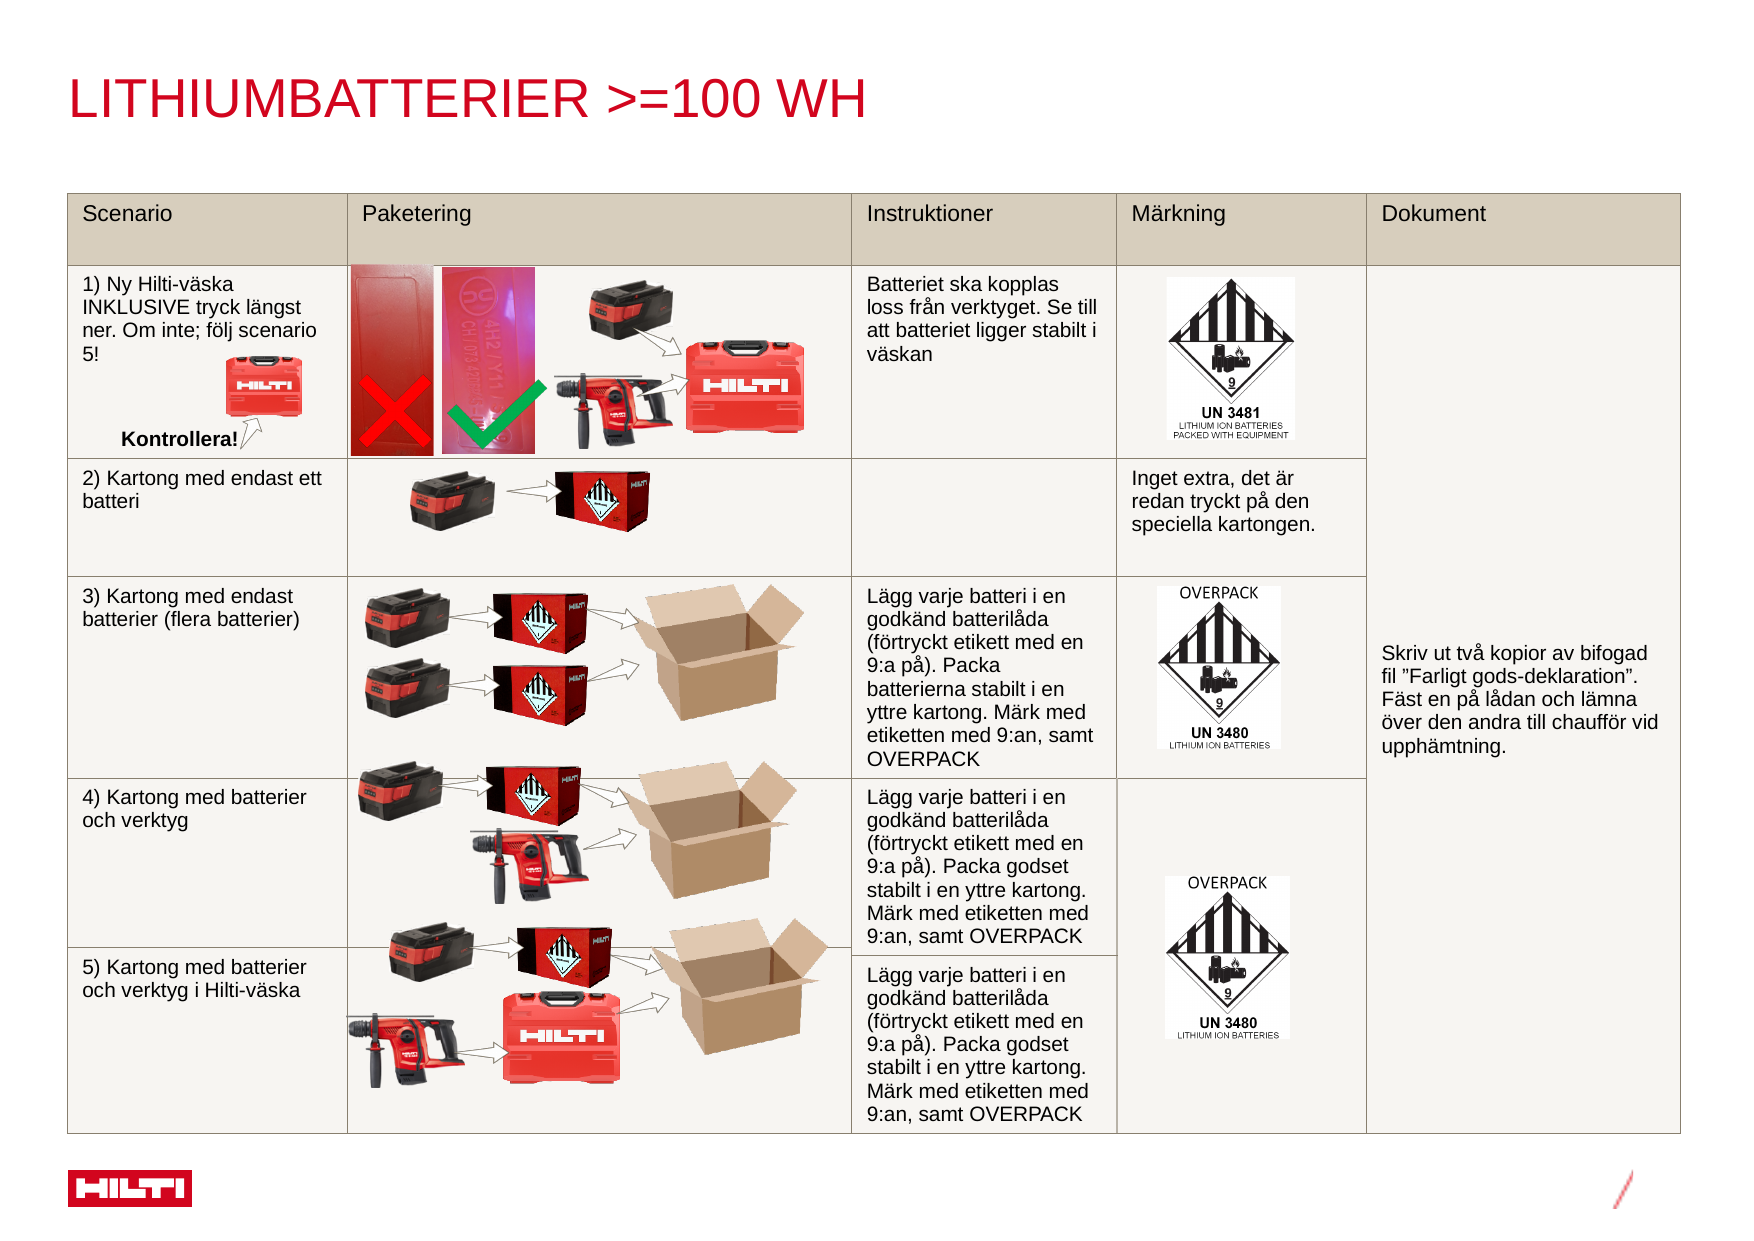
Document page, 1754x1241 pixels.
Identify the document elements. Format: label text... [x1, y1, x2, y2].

picture [553, 279, 804, 449]
picture [365, 583, 804, 727]
picture [1166, 277, 1296, 440]
table_cell [348, 779, 851, 947]
table_cell 4) Kartong med batterier och verktyg [68, 779, 347, 947]
picture [504, 470, 651, 533]
table_cell [1118, 779, 1366, 1133]
table_cell [434, 266, 440, 316]
text_box Kontrollera! [106, 416, 225, 458]
table_cell Lägg varje batteri i en godkänd batterilåda (förtryckt etikett med en 9:a på). Packa godset stabilt i en yttre kartong. Märk med etiketten med 9:an, samt OVERPACK [852, 956, 1116, 1133]
picture [1157, 586, 1282, 750]
table_cell Lägg varje batteri i en godkänd batterilåda (förtryckt etikett med en 9:a på). Packa batterierna stabilt i en yttre kartong. Märk med etiketten med 9:an, samt OVERPACK [852, 577, 1116, 778]
table_cell 3) Kartong med endast batterier (flera batterier) [68, 577, 347, 778]
title LithiumBatterier >=100 Wh [68, 68, 1685, 135]
table_cell Skriv ut två kopior av bifogad fil ”Farligt gods-deklaration”. Fäst en på lådan och lämna över den andra till chaufför vid upphämtning. [1367, 266, 1680, 1133]
picture [358, 761, 797, 904]
table_cell Lägg varje batteri i en godkänd batterilåda (förtryckt etikett med en 9:a på). Packa godset stabilt i en yttre kartong. Märk med etiketten med 9:an, samt OVERPACK [852, 779, 1116, 955]
table_header Dokument [1367, 194, 1680, 265]
table_cell 2) Kartong med endast ett batteri [68, 459, 347, 576]
table_cell 5) Kartong med batterier och verktyg i Hilti-väska [68, 948, 347, 1133]
picture [410, 471, 495, 532]
table_header Instruktioner [852, 194, 1116, 265]
table_cell [1117, 577, 1366, 778]
table_cell [852, 459, 1116, 576]
table_cell [348, 459, 851, 576]
table_cell [535, 266, 851, 458]
table_header Märkning [1117, 194, 1366, 265]
table_cell [348, 948, 851, 1133]
table_cell 1) Ny Hilti-väska INKLUSIVE tryck längst ner. Om inte; följ scenario 5! [68, 266, 347, 458]
picture [346, 917, 828, 1092]
table_header Paketering [348, 194, 851, 265]
table_cell Inget extra, det är redan tryckt på den speciella kartongen. [1117, 459, 1366, 576]
picture [1165, 876, 1290, 1040]
table_cell Batteriet ska kopplas loss från verktyget. Se till att batteriet ligger stabilt i väskan [852, 266, 1116, 458]
table_cell [348, 577, 851, 778]
table_cell [1117, 266, 1366, 458]
table_header Scenario [68, 194, 347, 265]
picture [225, 265, 550, 466]
